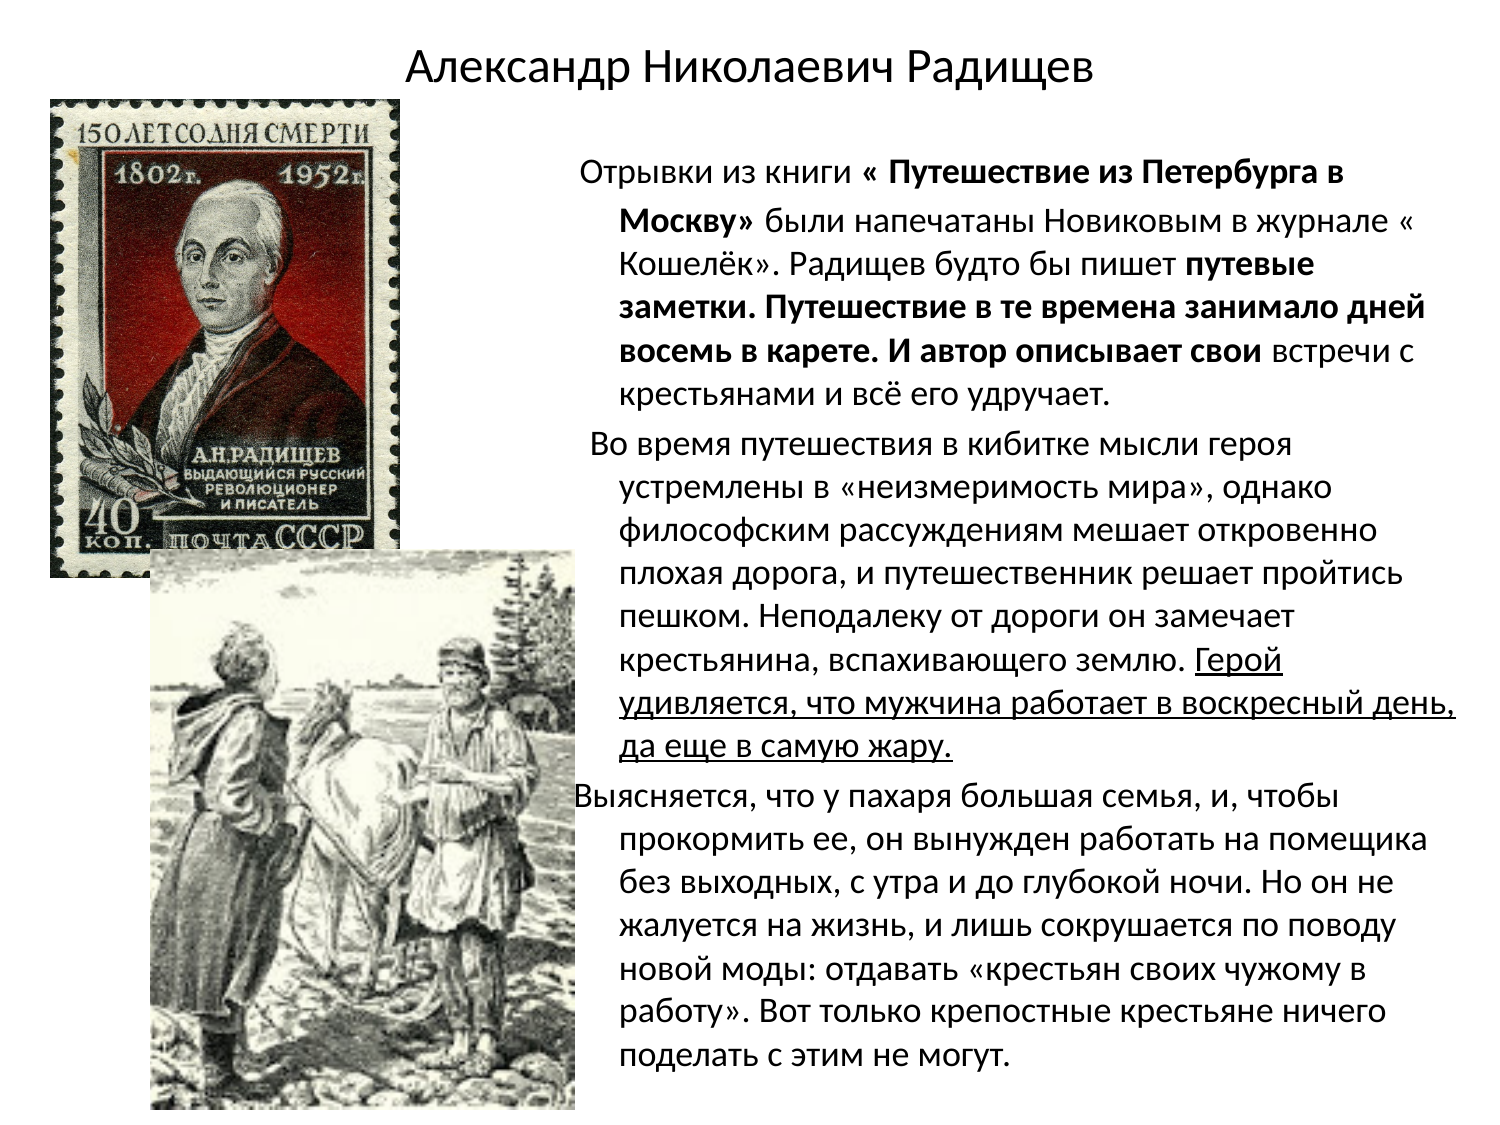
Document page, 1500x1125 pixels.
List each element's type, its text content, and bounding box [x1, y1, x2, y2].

picture [49, 99, 576, 1110]
title Александр Николаевич Радищев [75, 24, 1425, 100]
list Отрывки из книги « Путешествие из Петербурга в Москву» были напечатаны Новиковым в журнале « Кошелёк». Радищев будто бы пишет путевые заметки. Путешествие в те времена занимало дней восемь в карете. И автор описывает свои встречи с крестьянами и всё его удручает. Во время путешествия в кибитке мысли героя устремлены в «неизмеримость мира», однако философским рассуждениям мешает откровенно плохая дорога, и путешественник решает пройтись пешком. Неподалеку от дороги он замечает крестьянина, вспахивающего землю. Герой удивляется, что мужчина работает в воскресный день, да еще в самую жару. Выясняется, что у пахаря большая семья, и, чтобы прокормить ее, он вынужден работать на помещика без выходных, с утра и до глубокой ночи. Но он не жалуется на жизнь, и лишь сокрушается по поводу новой моды: отдавать «крестьян своих чужому в работу». Вот только крепостные крестьяне ничего поделать с этим не могут. [549, 112, 1475, 1088]
